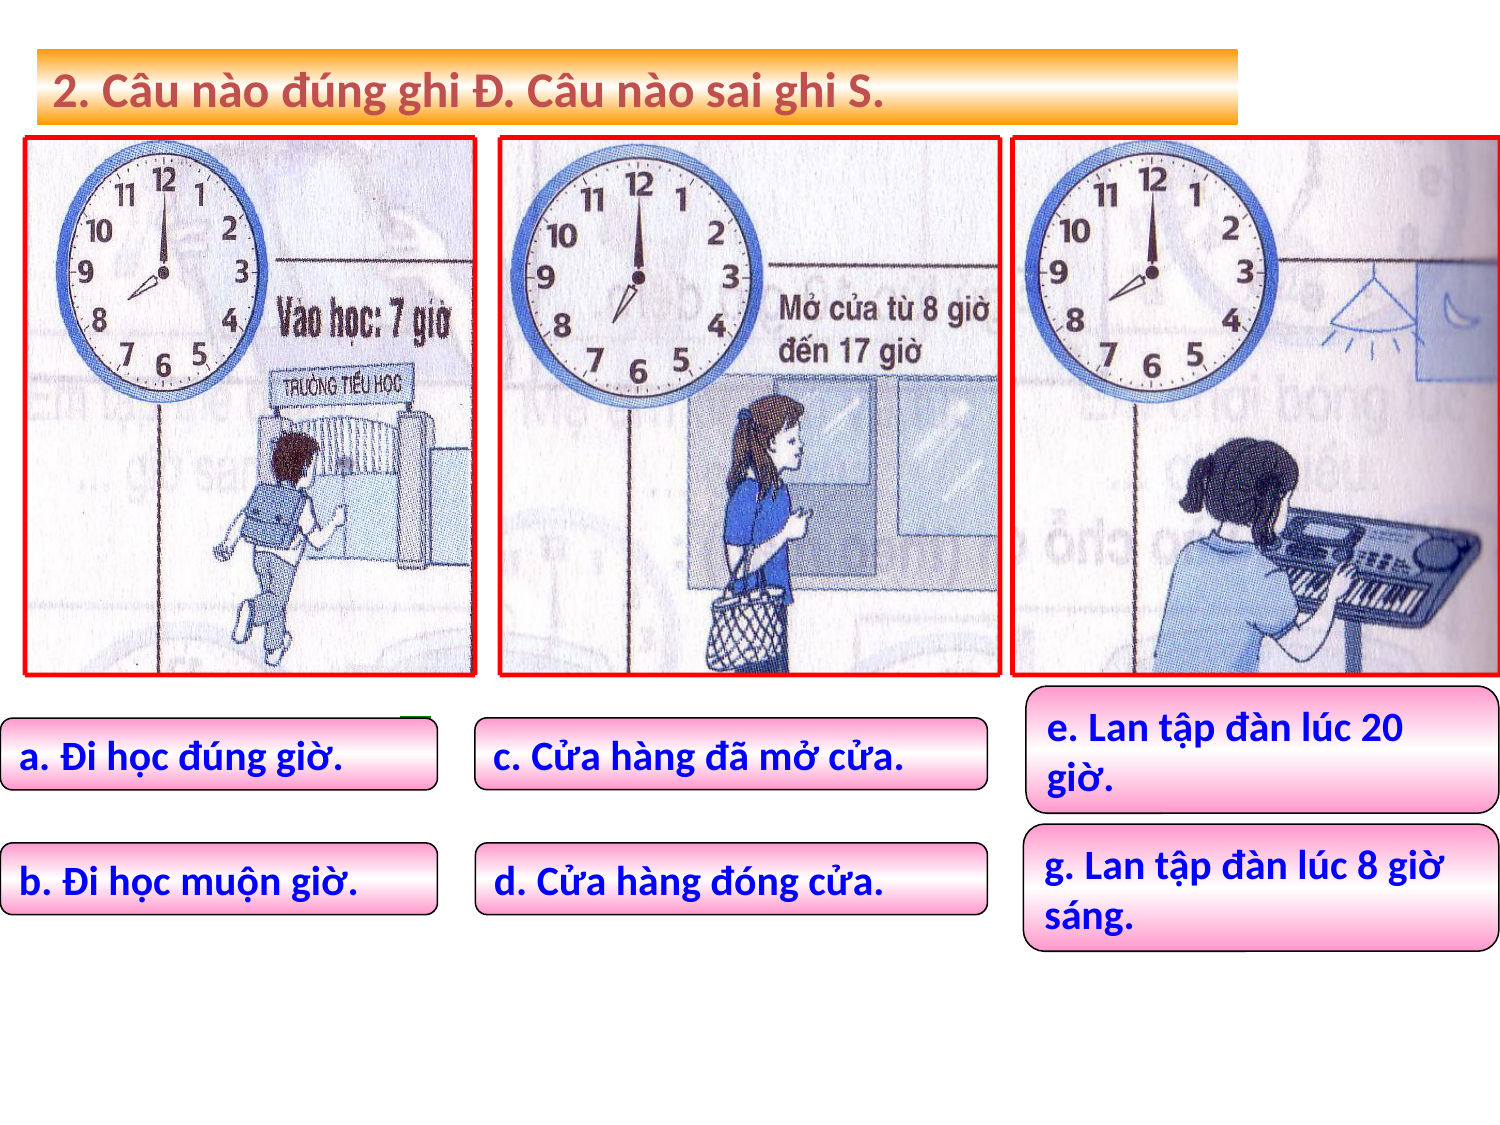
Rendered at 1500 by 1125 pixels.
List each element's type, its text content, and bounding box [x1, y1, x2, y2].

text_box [474, 717, 988, 791]
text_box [0, 842, 438, 916]
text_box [475, 842, 988, 916]
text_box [24, 137, 1500, 676]
text_box 2. Câu nào đúng ghi Đ. Câu nào sai ghi S. [37, 49, 1238, 125]
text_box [1023, 823, 1500, 952]
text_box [0, 716, 438, 791]
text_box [1025, 685, 1500, 814]
